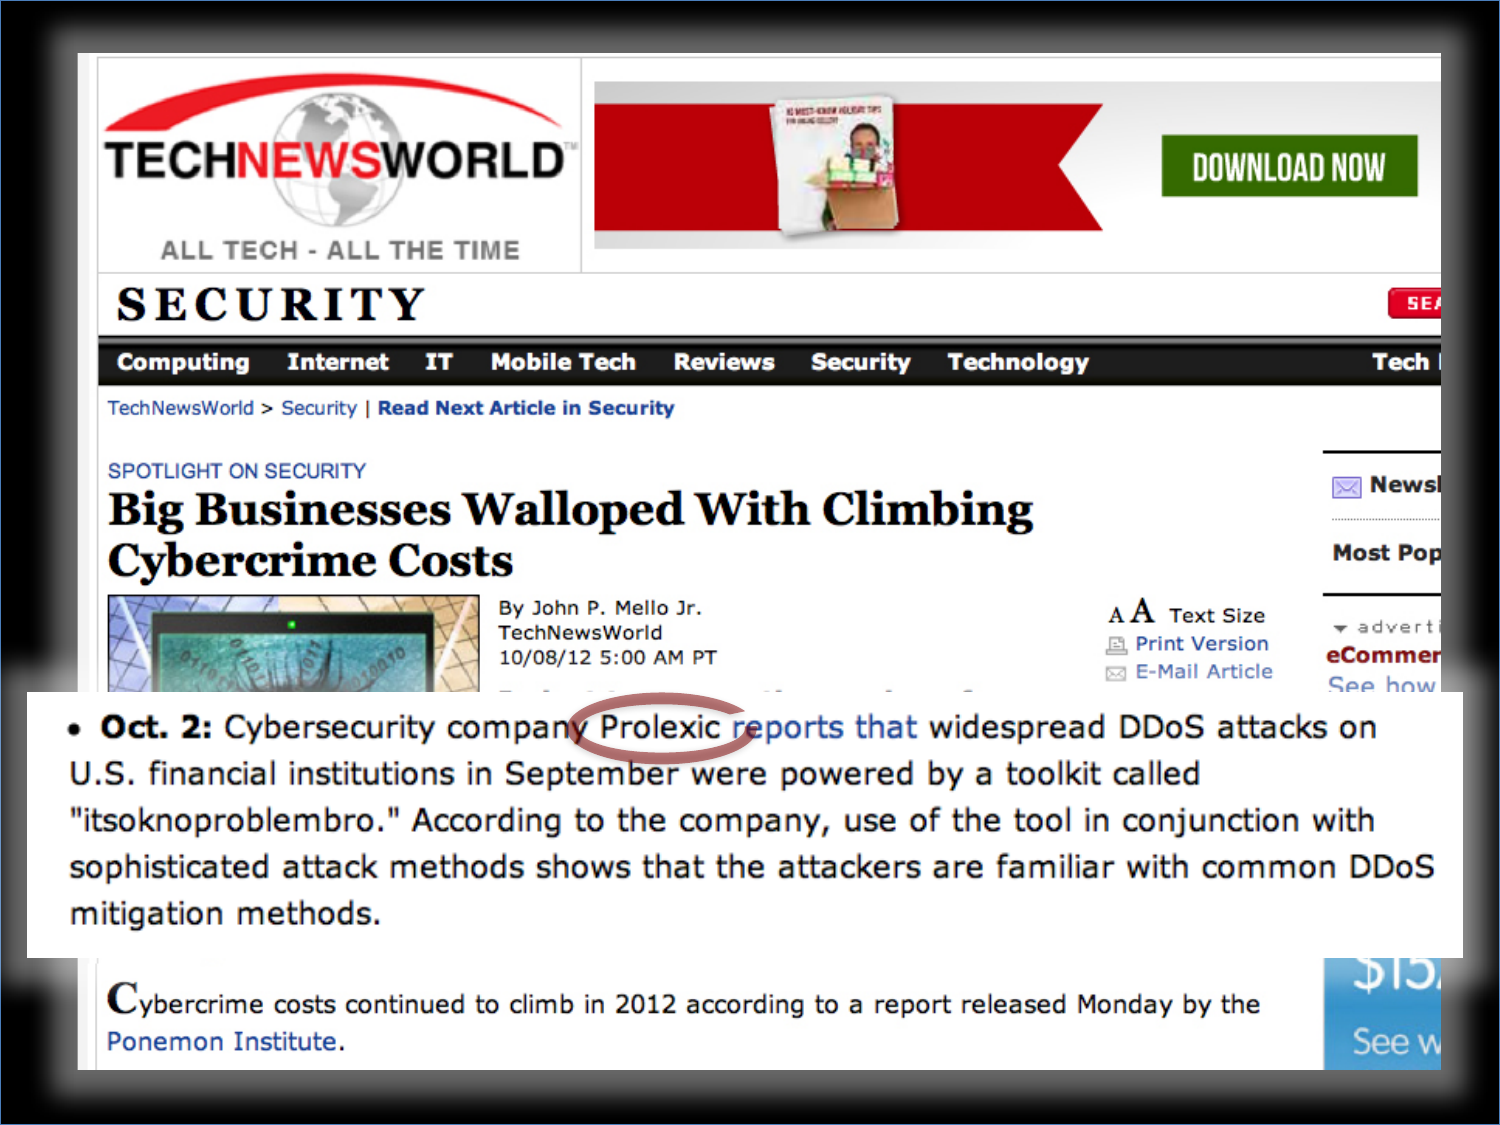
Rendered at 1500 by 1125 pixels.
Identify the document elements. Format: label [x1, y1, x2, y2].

picture [27, 53, 1464, 1070]
